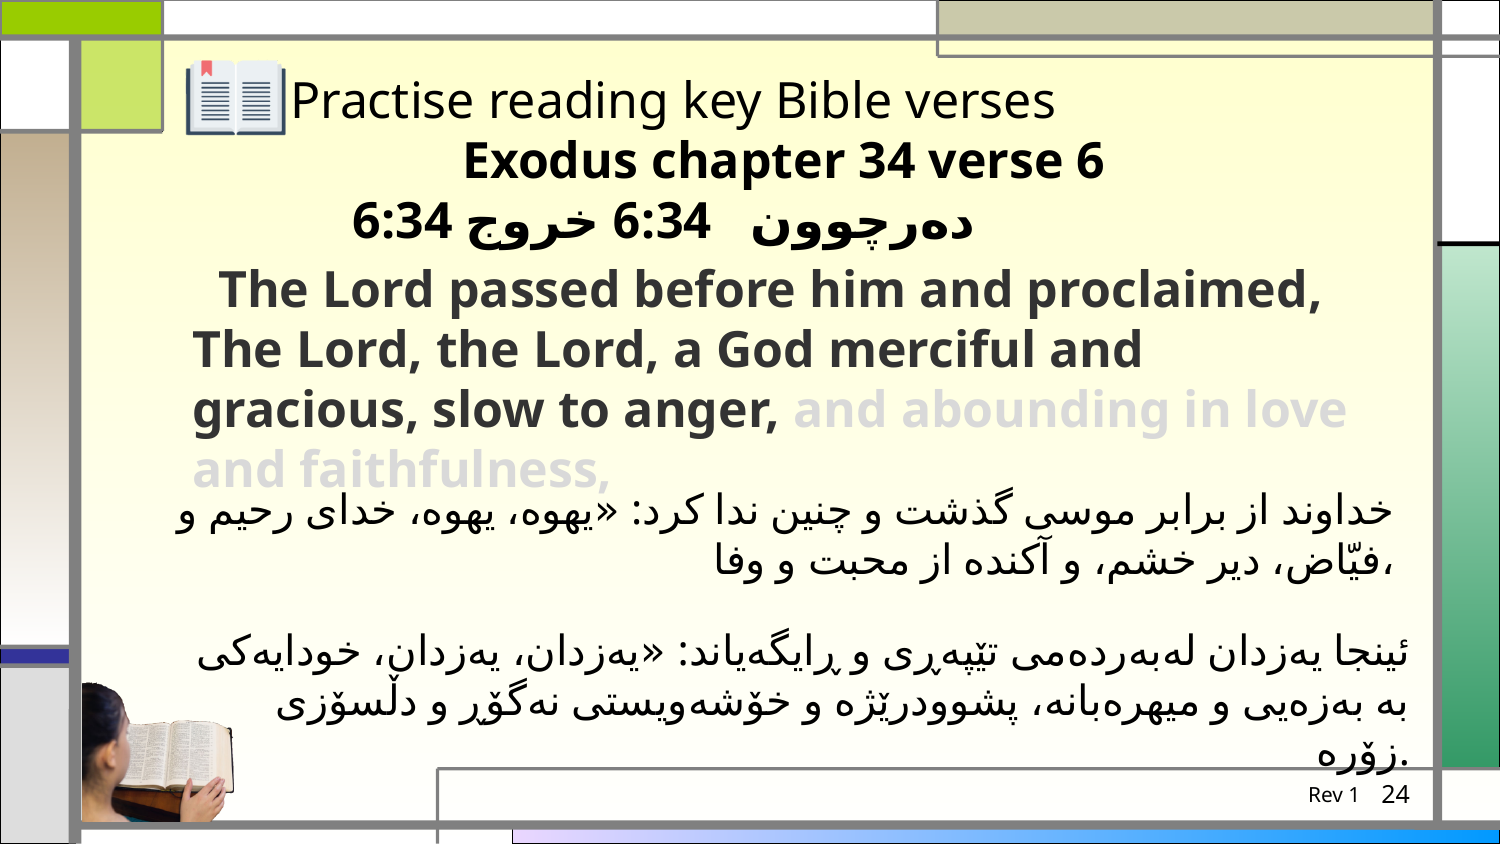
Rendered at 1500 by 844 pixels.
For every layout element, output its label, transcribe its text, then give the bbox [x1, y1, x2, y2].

text_box ئینجا یەزدان لەبەردەمی تێپەڕی و ڕایگەیاند: «یەزدان، یەزدان، خودایەکی بە بەزەیی و میهرەبانە، پشوودرێژە و خۆشەویستی نەگۆڕ و دڵسۆزی زۆرە. [161, 616, 1425, 782]
text_box خداوند از برابر موسی گذشت و چنین ندا کرد: «یهوه، یهوه، خدای رحیم و فیّاض، دیر خشم، و آکنده از محبت و وفا، [123, 475, 1410, 591]
picture [81, 682, 235, 822]
text_box The Lord passed before him and proclaimed, The Lord, the Lord, a God merciful and gracious, slow to anger, and abounding in love and faithfulness, [177, 249, 1387, 389]
text_box Rev 1 [1293, 774, 1387, 814]
picture [176, 53, 291, 143]
text_box Exodus chapter 34 verse 6 6:34 دەرچوون 6:34 خروج [239, 121, 1121, 256]
text_box Practise reading key Bible verses [147, 15, 1199, 181]
slide_number 24 [1074, 782, 1425, 818]
